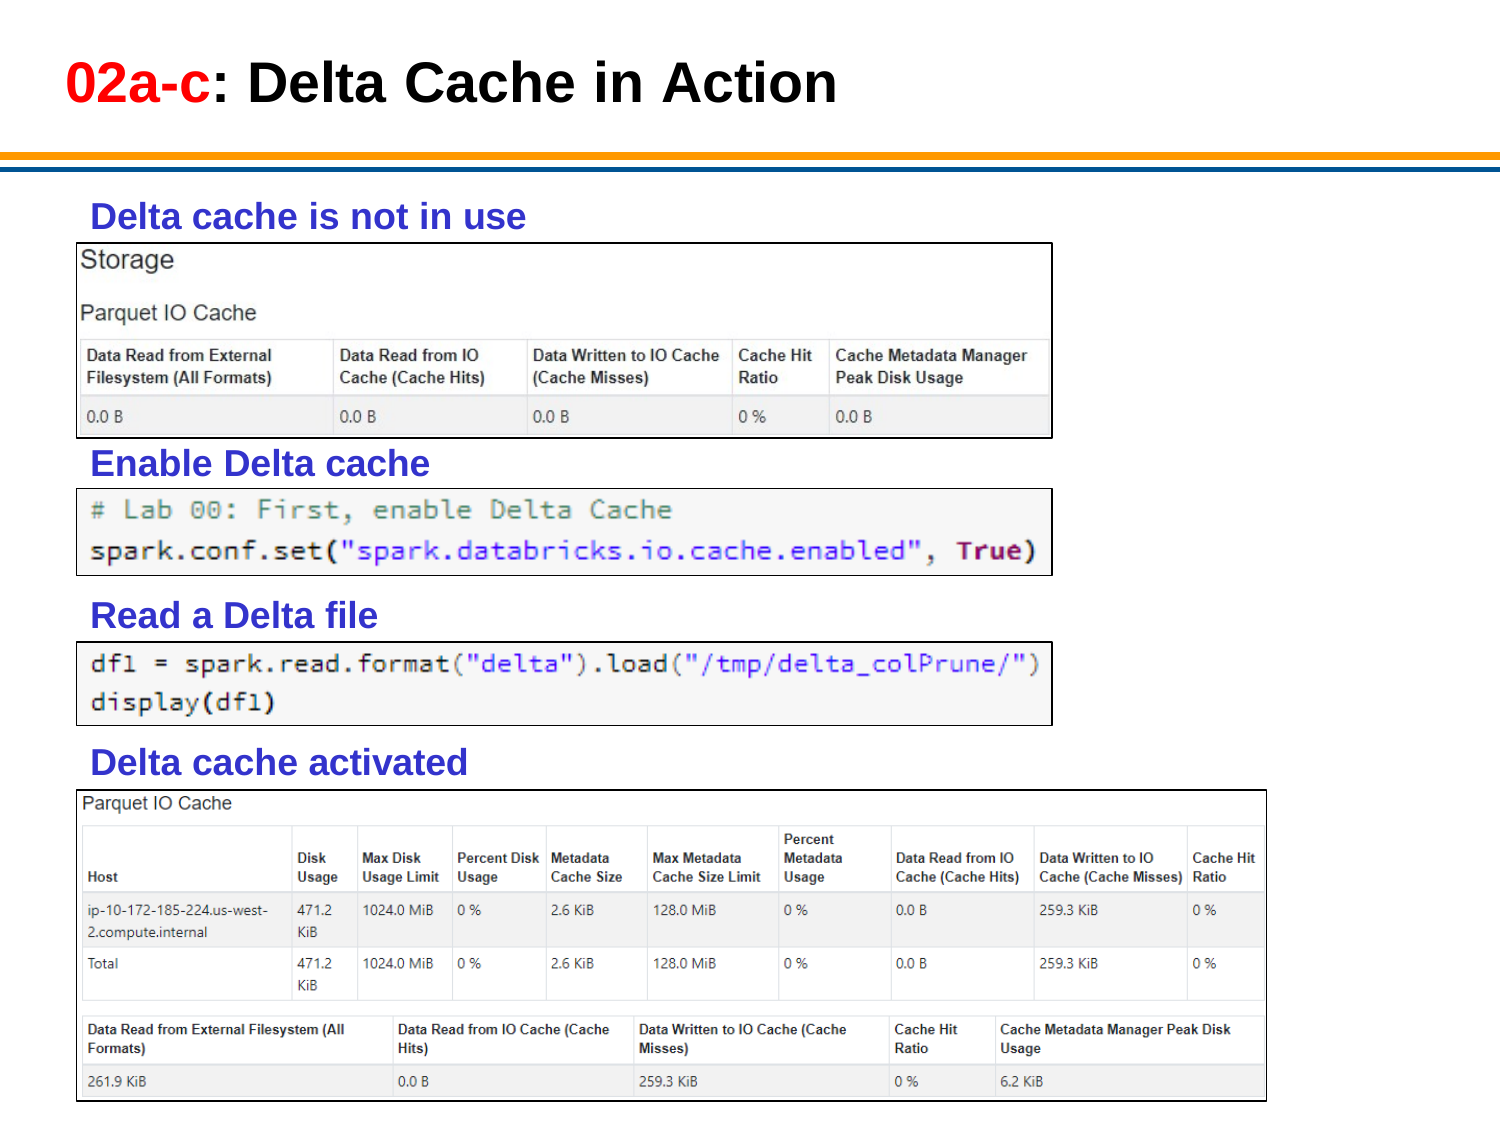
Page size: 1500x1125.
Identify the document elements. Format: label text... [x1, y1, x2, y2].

text_box Enable Delta cache Read a Delta file Delta cache activated [87, 449, 473, 486]
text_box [75, 641, 1053, 727]
text_box Enable Delta cache Read a Delta file Delta cache activated [87, 735, 473, 784]
title 02a-c: Delta Cache in Action [62, 42, 1437, 234]
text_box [75, 241, 1053, 440]
text_box Enable Delta cache Read a Delta file Delta cache activated [87, 585, 473, 639]
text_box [75, 788, 1268, 1102]
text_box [75, 487, 1053, 577]
text_box Delta cache is not in use [87, 189, 530, 237]
